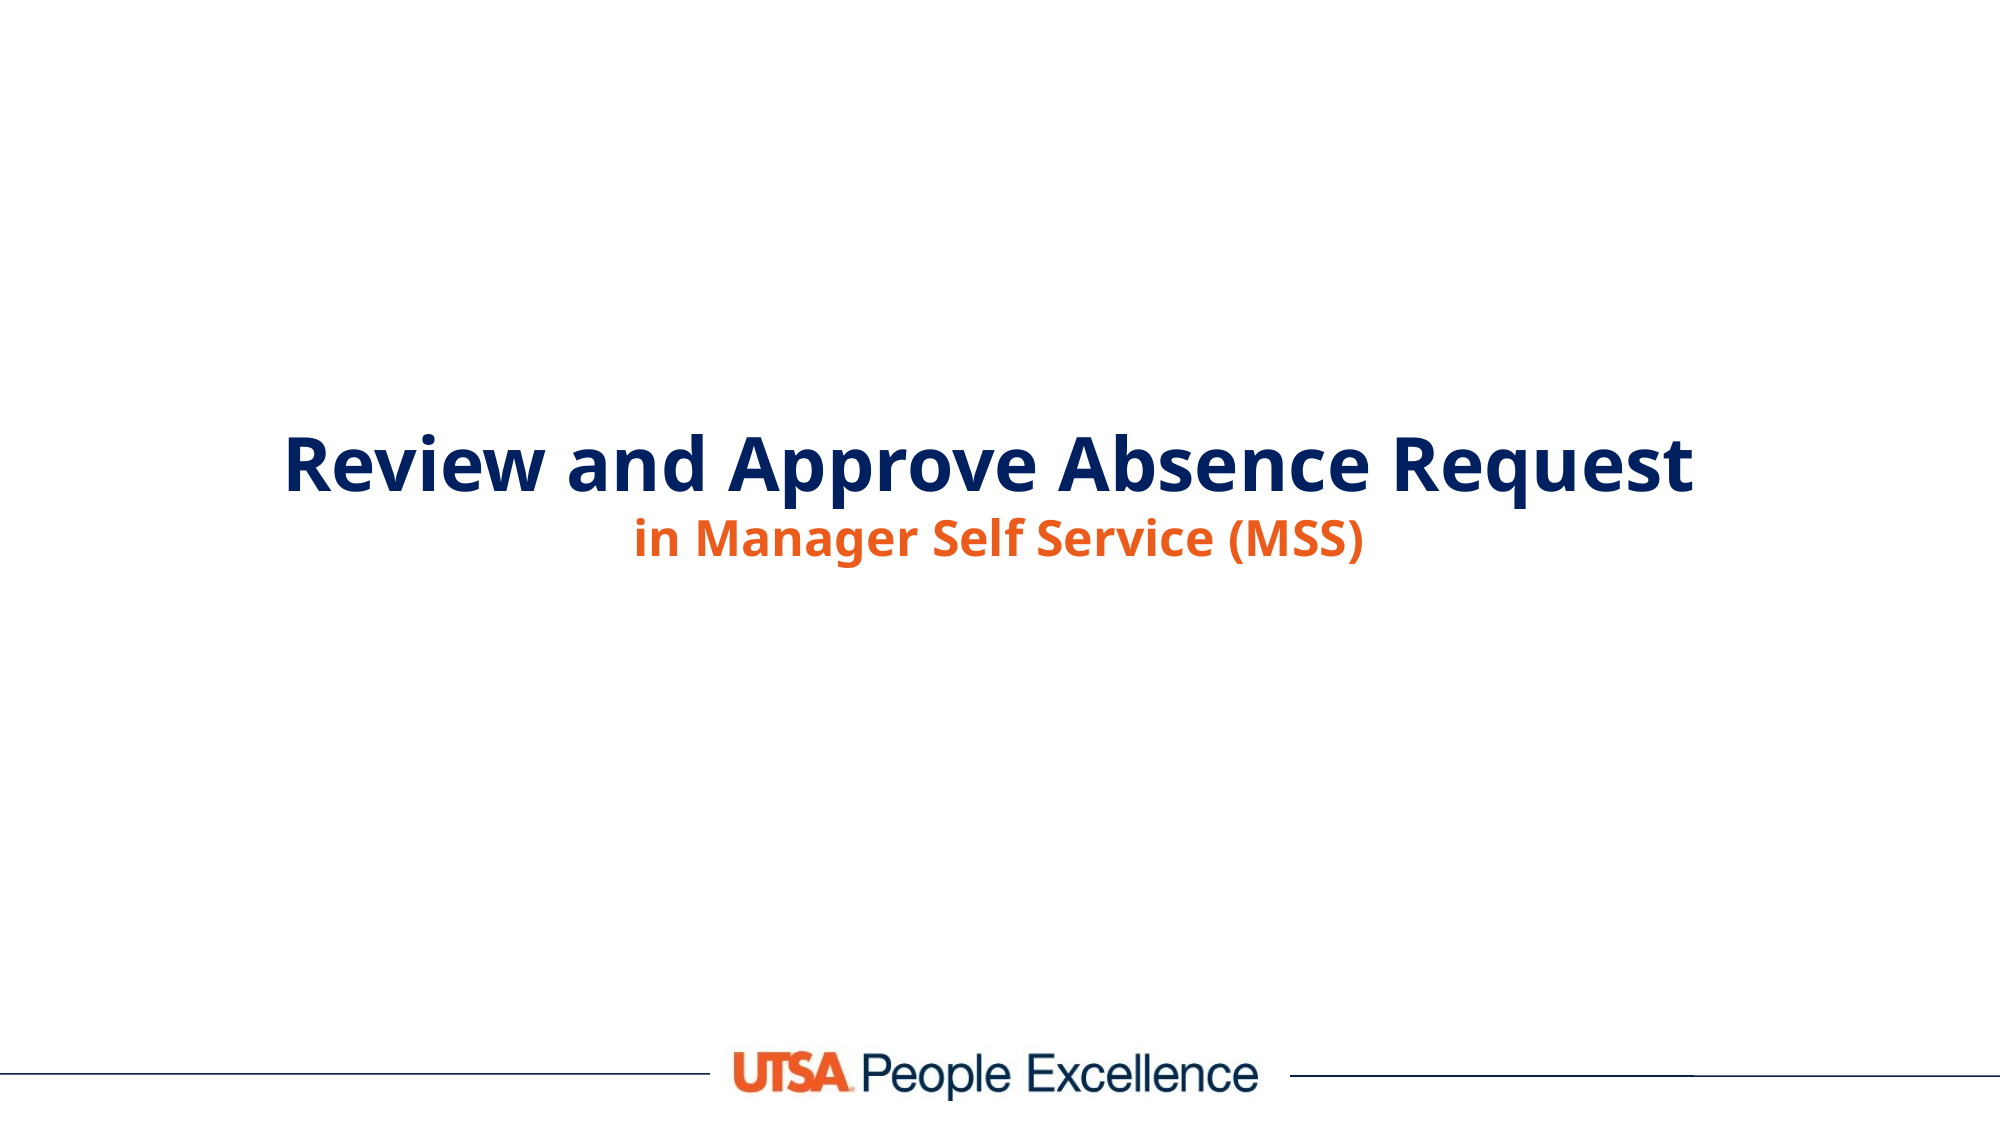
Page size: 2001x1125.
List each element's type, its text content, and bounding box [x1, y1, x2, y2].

picture [725, 1044, 1265, 1101]
text_box Review and Approve Absence Request in Manager Self Service (MSS) [89, 409, 1909, 575]
